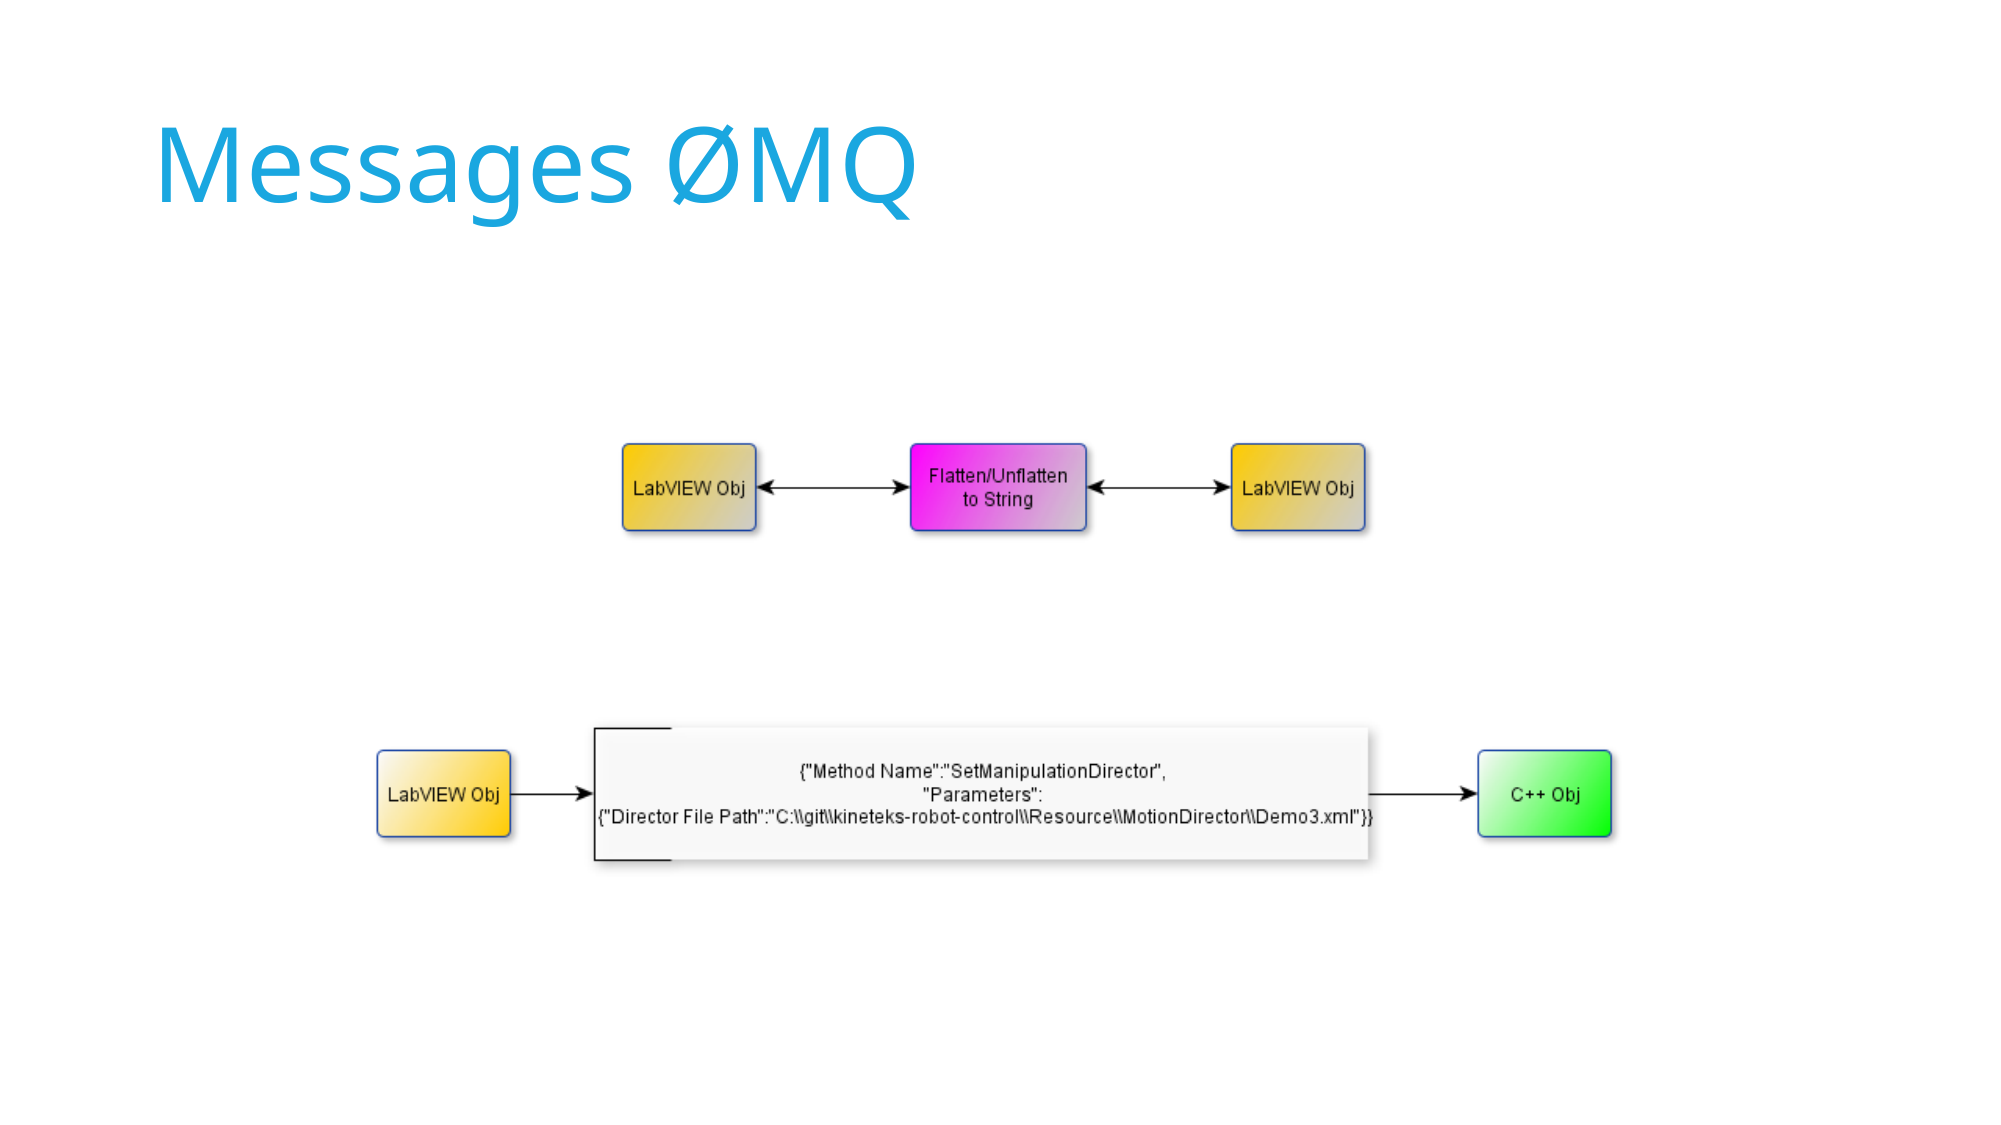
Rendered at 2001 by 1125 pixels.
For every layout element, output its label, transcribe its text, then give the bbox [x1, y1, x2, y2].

title Messages ØMQ [137, 59, 1863, 278]
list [344, 684, 1656, 878]
picture [605, 412, 1394, 563]
